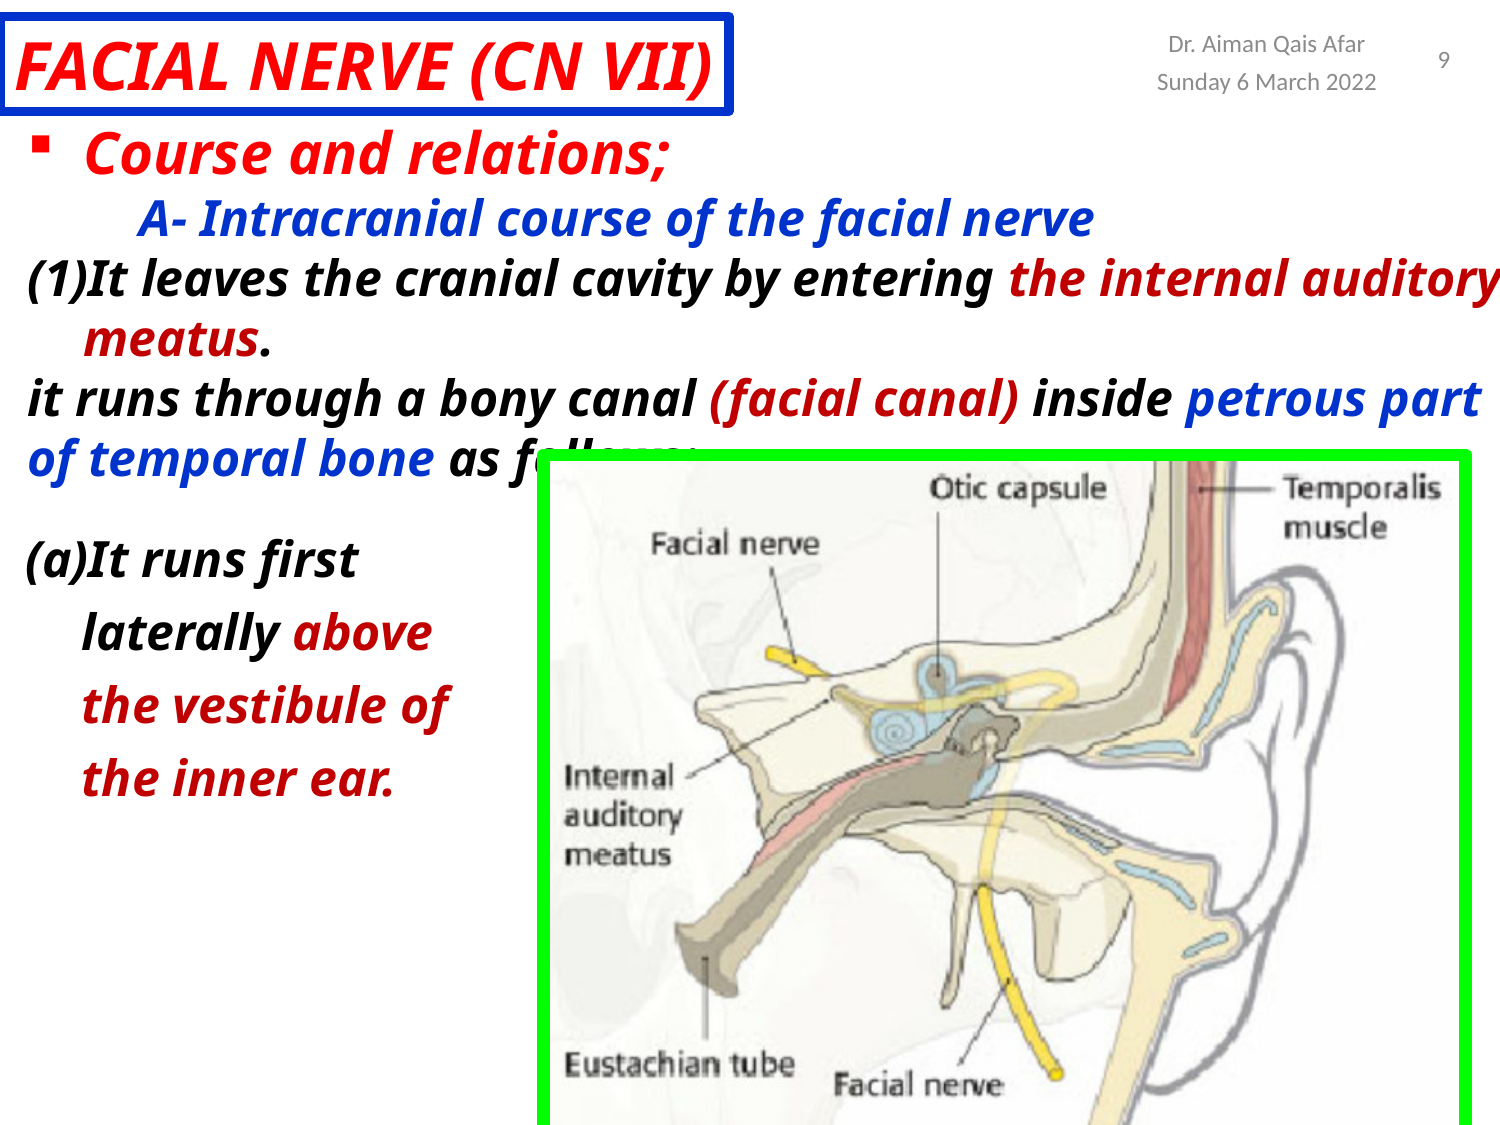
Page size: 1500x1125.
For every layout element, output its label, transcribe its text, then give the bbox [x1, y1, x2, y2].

text_box It runs first laterally above the vestibule of the inner ear. [10, 506, 513, 815]
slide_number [1142, 73, 1493, 109]
text_box FACIAL NERVE (CN VII) [0, 16, 729, 112]
picture [549, 460, 1460, 1125]
text_box Course and relations; A- Intracranial course of the facial nerve It leaves the cranial cavity by entering the internal auditory meatus. it runs through a bony canal (facial canal) inside petrous part of temporal bone as follows: [12, 109, 1500, 494]
footer Dr. Aiman Qais Afar [1029, 12, 1500, 73]
slide_number 9 [1115, 28, 1466, 89]
